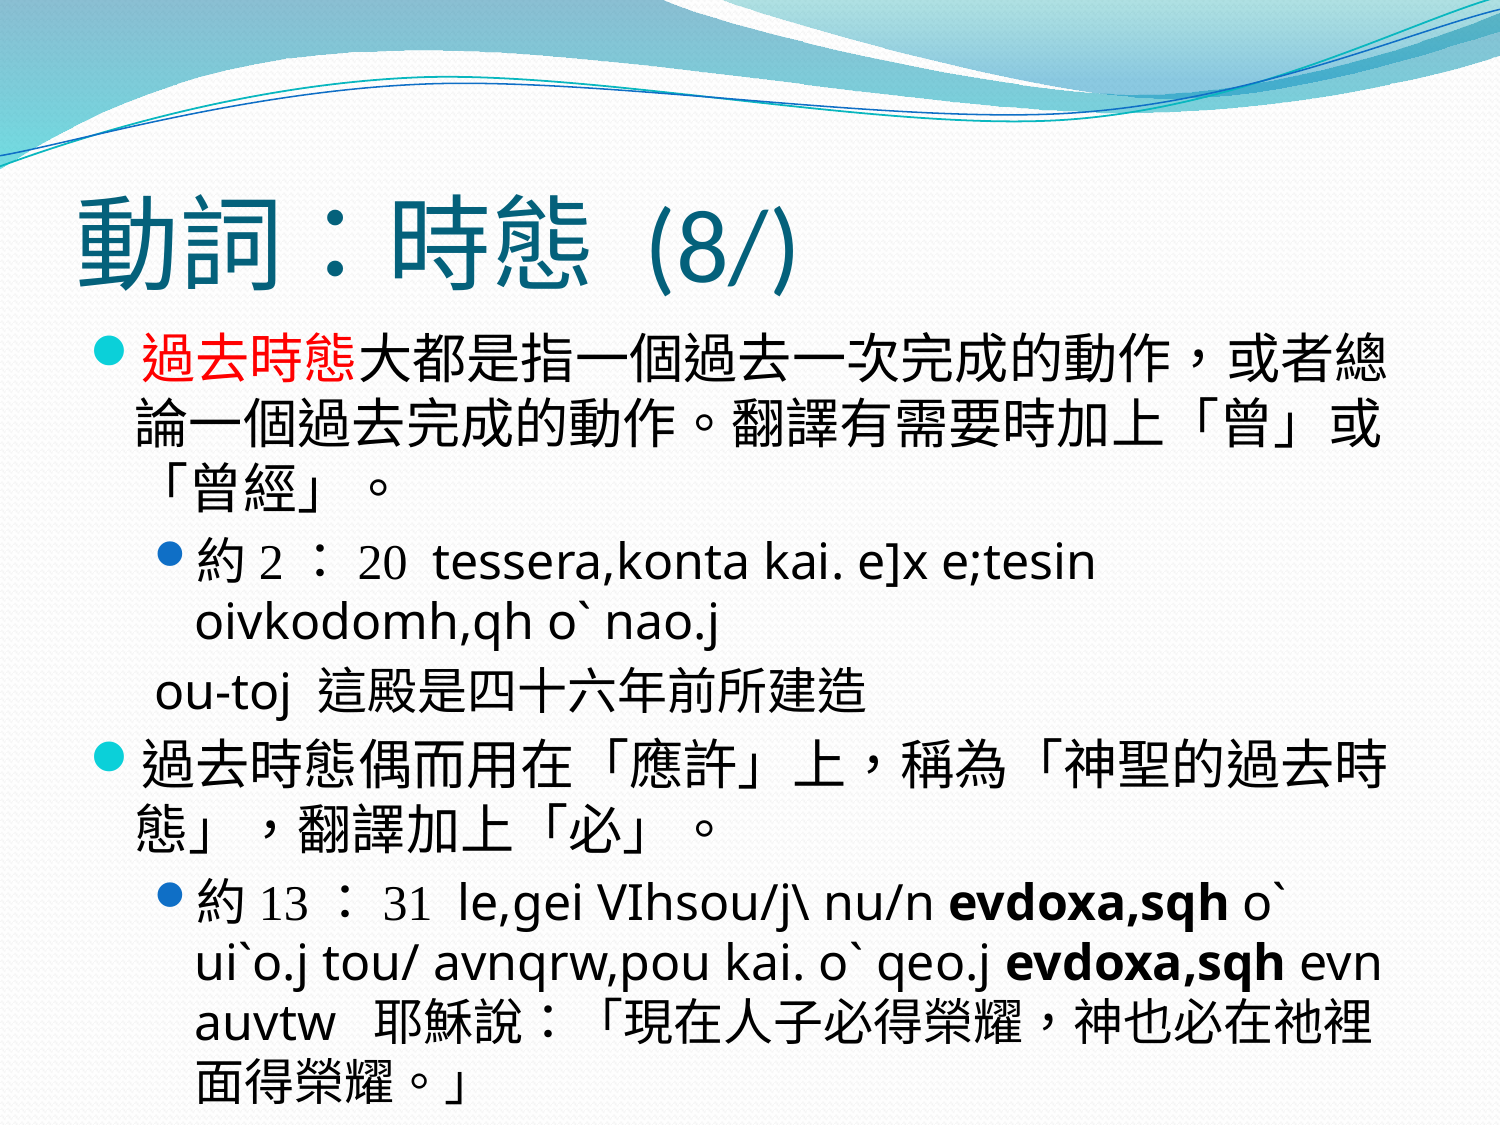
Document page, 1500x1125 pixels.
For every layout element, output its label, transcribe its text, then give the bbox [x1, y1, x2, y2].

list 過去時態大都是指一個過去一次完成的動作，或者總論一個過去完成的動作。翻譯有需要時加上「曾」或「曾經」。 約2：20 tessera,konta kai. e]x e;tesin oivkodomh,qh o` nao.j ou-toj 這殿是四十六年前所建造 過去時態偶而用在「應許」上，稱為「神聖的過去時態」，翻譯加上「必」。 約13：31 le,gei VIhsou/j\ nu/n evdoxa,sqh o` ui`o.j tou/ avnqrw,pou kai. o` qeo.j evdoxa,sqh evn auvtw 耶穌說：「現在人子必得榮耀，神也必在祂裡面得榮耀。」 [75, 317, 1425, 1038]
title 動詞：時態 (8/) [75, 115, 1425, 303]
